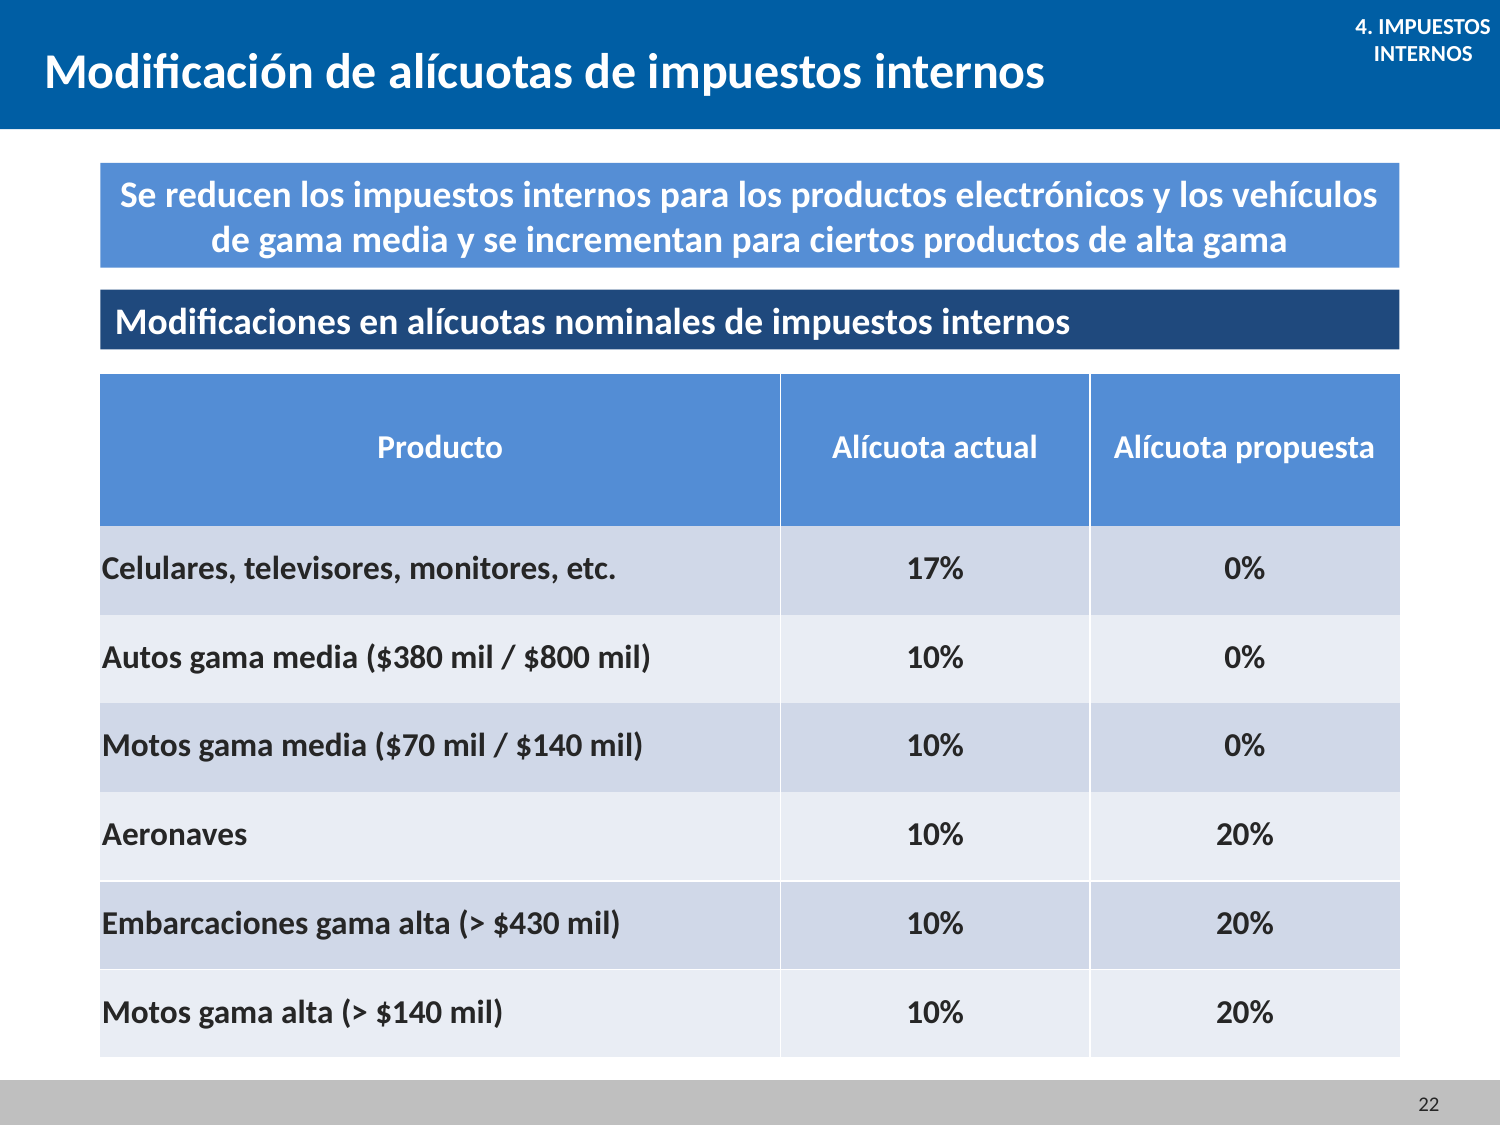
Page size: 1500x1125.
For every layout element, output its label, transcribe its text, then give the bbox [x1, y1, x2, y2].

table_cell 20% [1091, 882, 1400, 969]
table_cell 10% [781, 970, 1089, 1057]
table_cell 10% [781, 615, 1089, 703]
table_cell 0% [1091, 703, 1400, 792]
text_box Modificación de alícuotas de impuestos internos [29, 30, 1388, 106]
table_cell Celulares, televisores, monitores, etc. [100, 526, 780, 615]
slide_number 22 [1104, 1073, 1455, 1125]
table_cell 10% [781, 882, 1089, 969]
table_cell 0% [1091, 526, 1400, 615]
table_cell 10% [781, 792, 1089, 880]
text_box Se reducen los impuestos internos para los productos electrónicos y los vehículos de gama media y se incrementan para ciertos productos de alta gama [100, 162, 1400, 268]
text_box 4. IMPUESTOS INTERNOS [1328, 4, 1500, 74]
table_cell Autos gama media ($380 mil / $800 mil) [100, 615, 780, 703]
table_cell 17% [781, 526, 1089, 615]
table_header Alícuota propuesta [1091, 374, 1400, 526]
table_cell 0% [1091, 615, 1400, 703]
text_box Modificaciones en alícuotas nominales de impuestos internos [100, 289, 1400, 350]
table_cell 10% [781, 703, 1089, 792]
table_header Alícuota actual [781, 374, 1089, 526]
table_cell Motos gama media ($70 mil / $140 mil) [100, 703, 780, 792]
table_header Producto [100, 374, 780, 526]
table_cell Aeronaves [100, 792, 780, 880]
table_cell Embarcaciones gama alta (> $430 mil) [100, 882, 780, 969]
table_cell Motos gama alta (> $140 mil) [100, 970, 780, 1057]
table_cell 20% [1091, 792, 1400, 880]
table_cell 20% [1091, 970, 1400, 1057]
